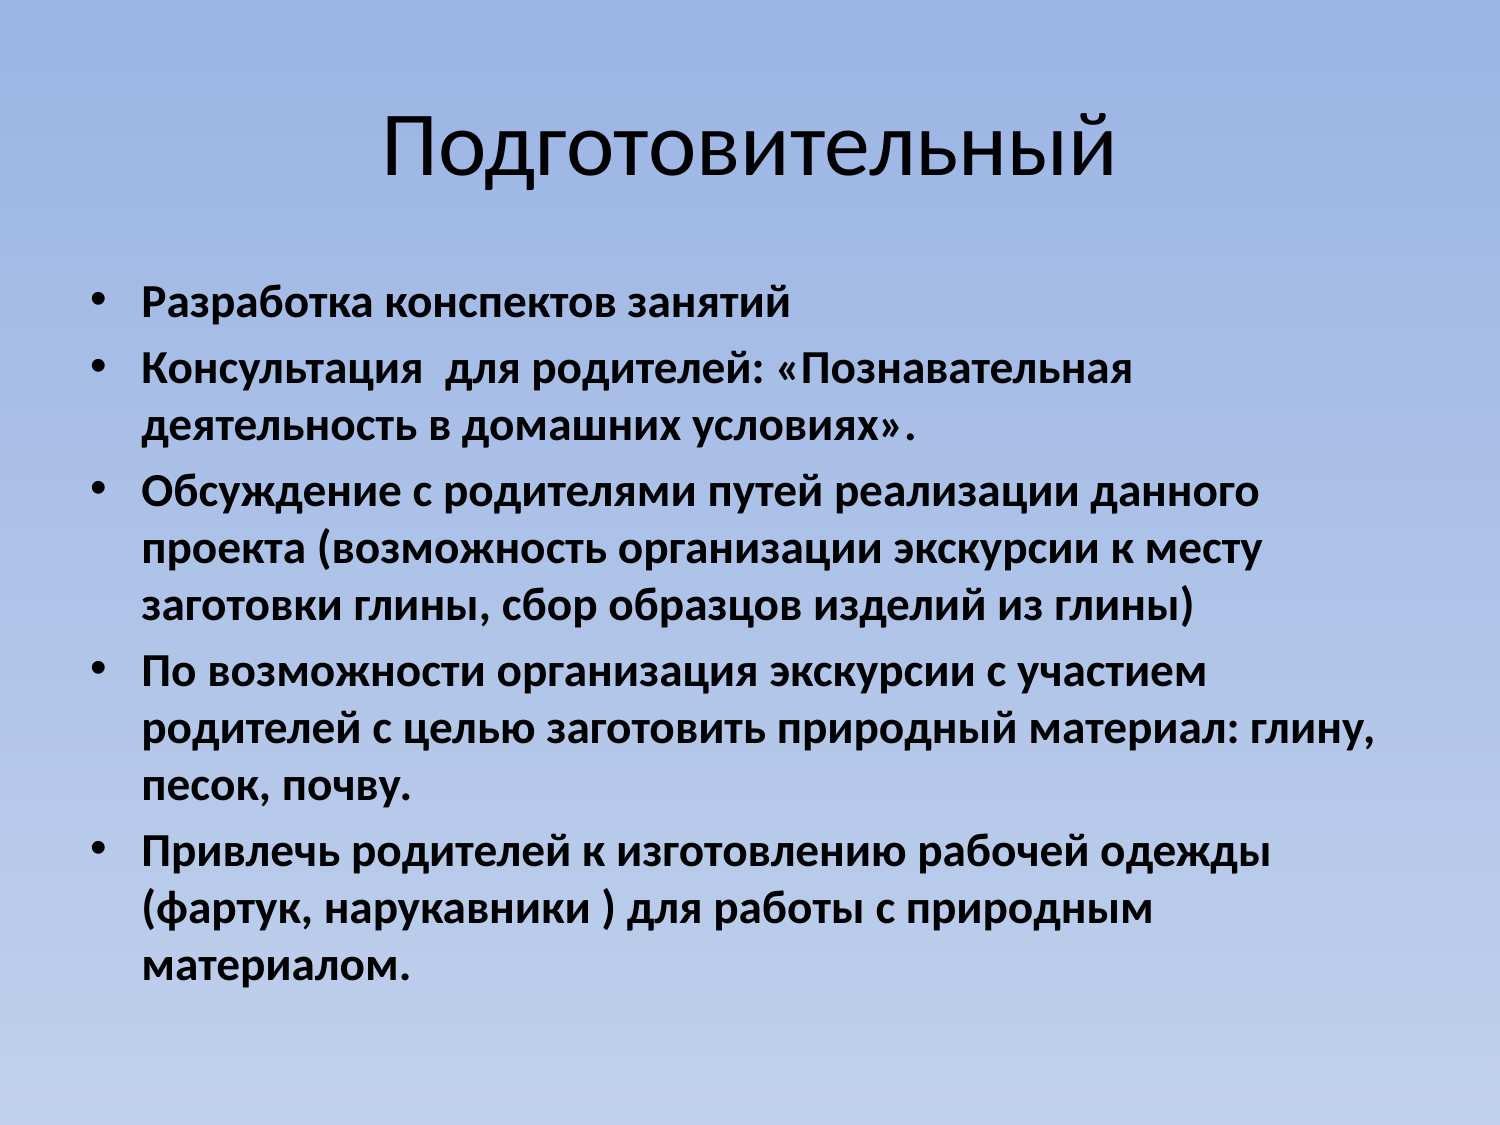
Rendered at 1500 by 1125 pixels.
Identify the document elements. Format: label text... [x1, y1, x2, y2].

title Подготовительный [74, 44, 1426, 233]
list Разработка конспектов занятий Консультация для родителей: «Познавательная деятельность в домашних условиях». Обсуждение с родителями путей реализации данного проекта (возможность организации экскурсии к месту заготовки глины, сбор образцов изделий из глины) По возможности организация экскурсии с участием родителей с целью заготовить природный материал: глину, песок, почву. Привлечь родителей к изготовлению рабочей одежды (фартук, нарукавники ) для работы с природным материалом. [74, 262, 1426, 1006]
